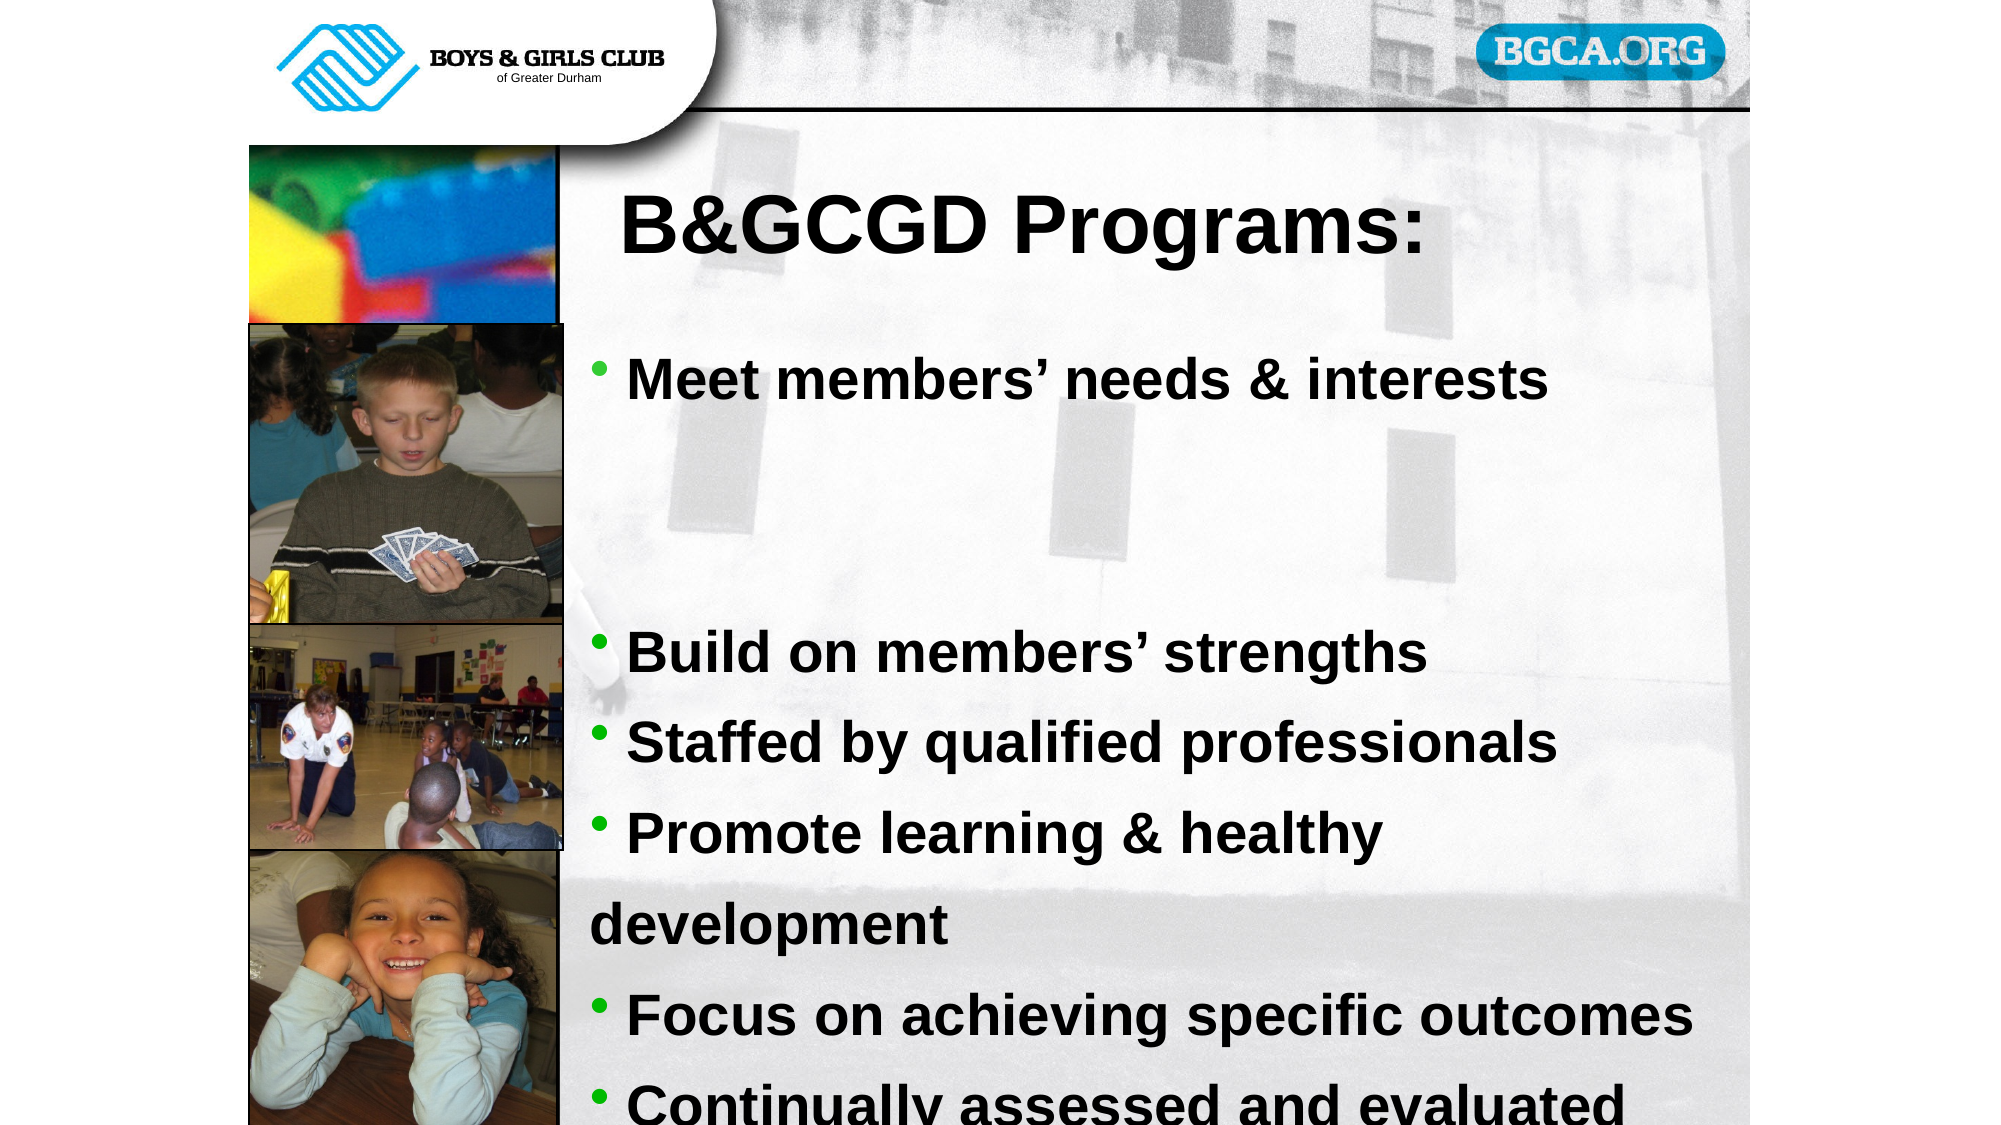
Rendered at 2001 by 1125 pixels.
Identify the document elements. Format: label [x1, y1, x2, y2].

picture [249, 0, 1751, 1125]
